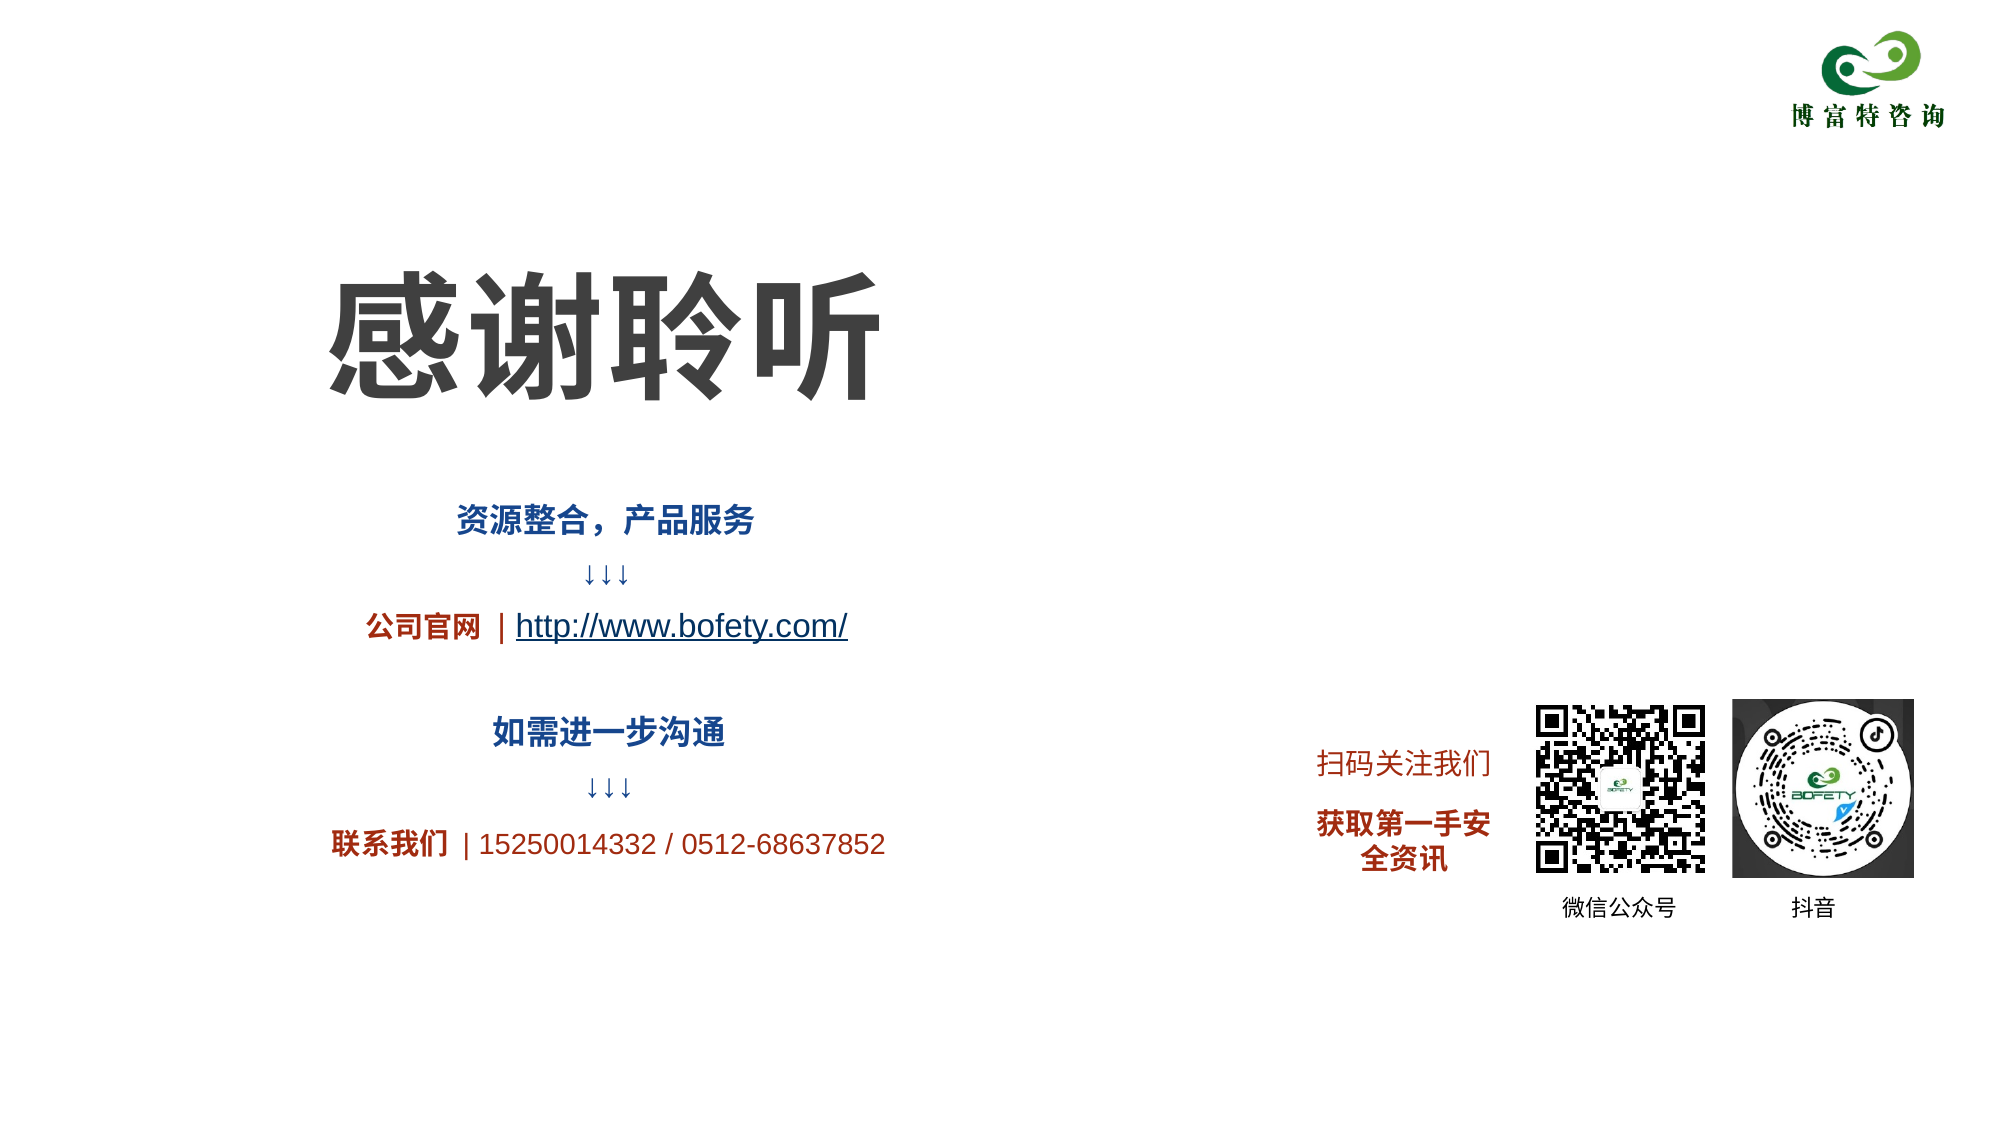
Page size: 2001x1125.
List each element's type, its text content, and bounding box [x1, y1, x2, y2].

text_box 抖音 [1737, 885, 1891, 928]
picture [1772, 30, 1969, 131]
title 感谢聆听 [173, 243, 1040, 438]
picture [1522, 691, 1718, 886]
picture [1732, 699, 1914, 878]
text_box 资源整合，产品服务 ↓↓↓ 公司官网 | http://www.bofety.com/ [348, 491, 865, 664]
text_box 如需进一步沟通 ↓↓↓ 联系我们 | 15250014332 / 0512-68637852 [279, 704, 939, 868]
text_box 扫码关注我们 获取第一手安全资讯 [1301, 737, 1508, 881]
text_box [1291, 680, 1932, 941]
text_box 微信公众号 [1543, 886, 1697, 929]
